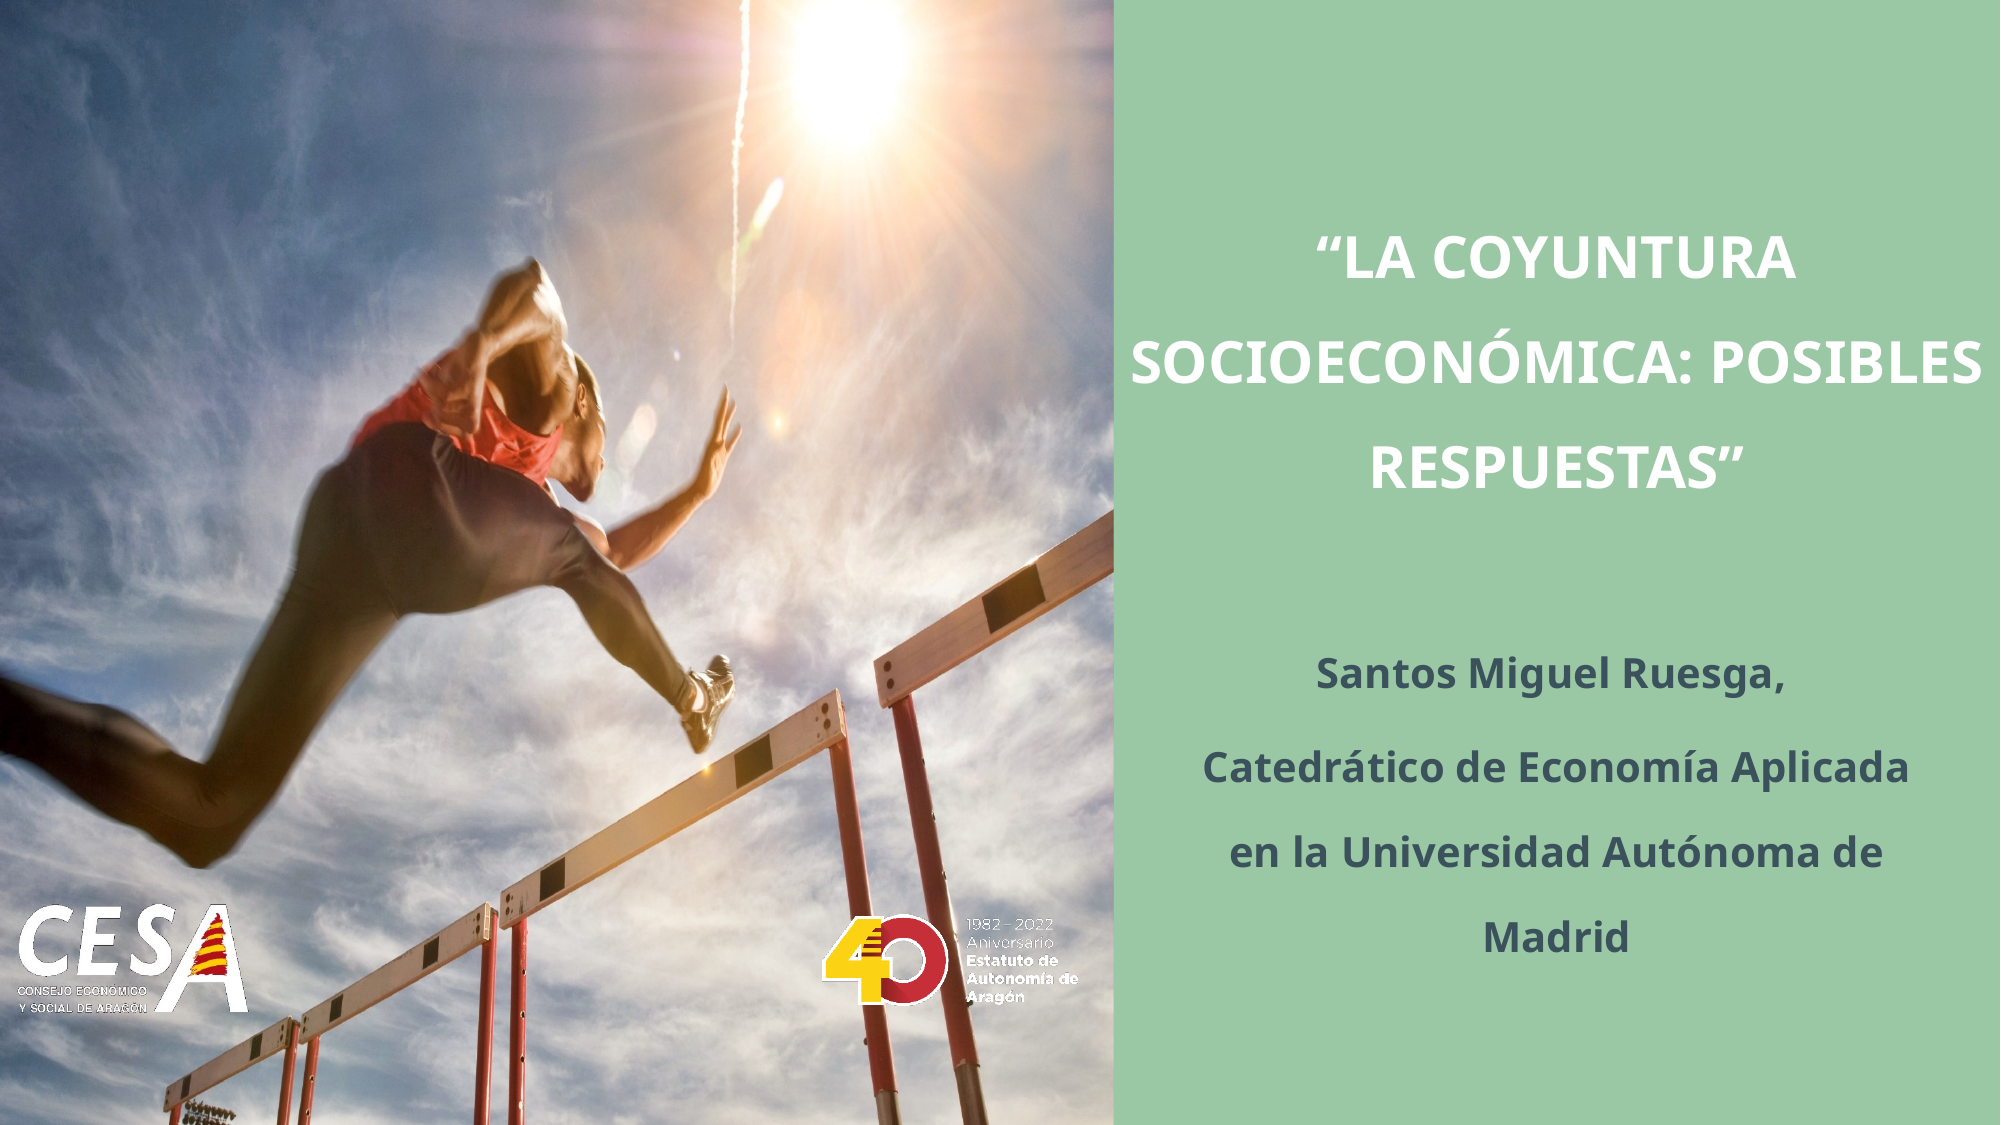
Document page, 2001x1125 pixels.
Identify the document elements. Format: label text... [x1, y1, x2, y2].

title “LA COYUNTURA SOCIOECONÓMICA: POSIBLES RESPUESTAS” [1114, 0, 2000, 1125]
picture [0, 0, 1114, 1125]
table_header Santos Miguel Ruesga, Catedrático de Economía Aplicada en la Universidad Autónoma de Madrid [1181, 608, 1933, 1009]
